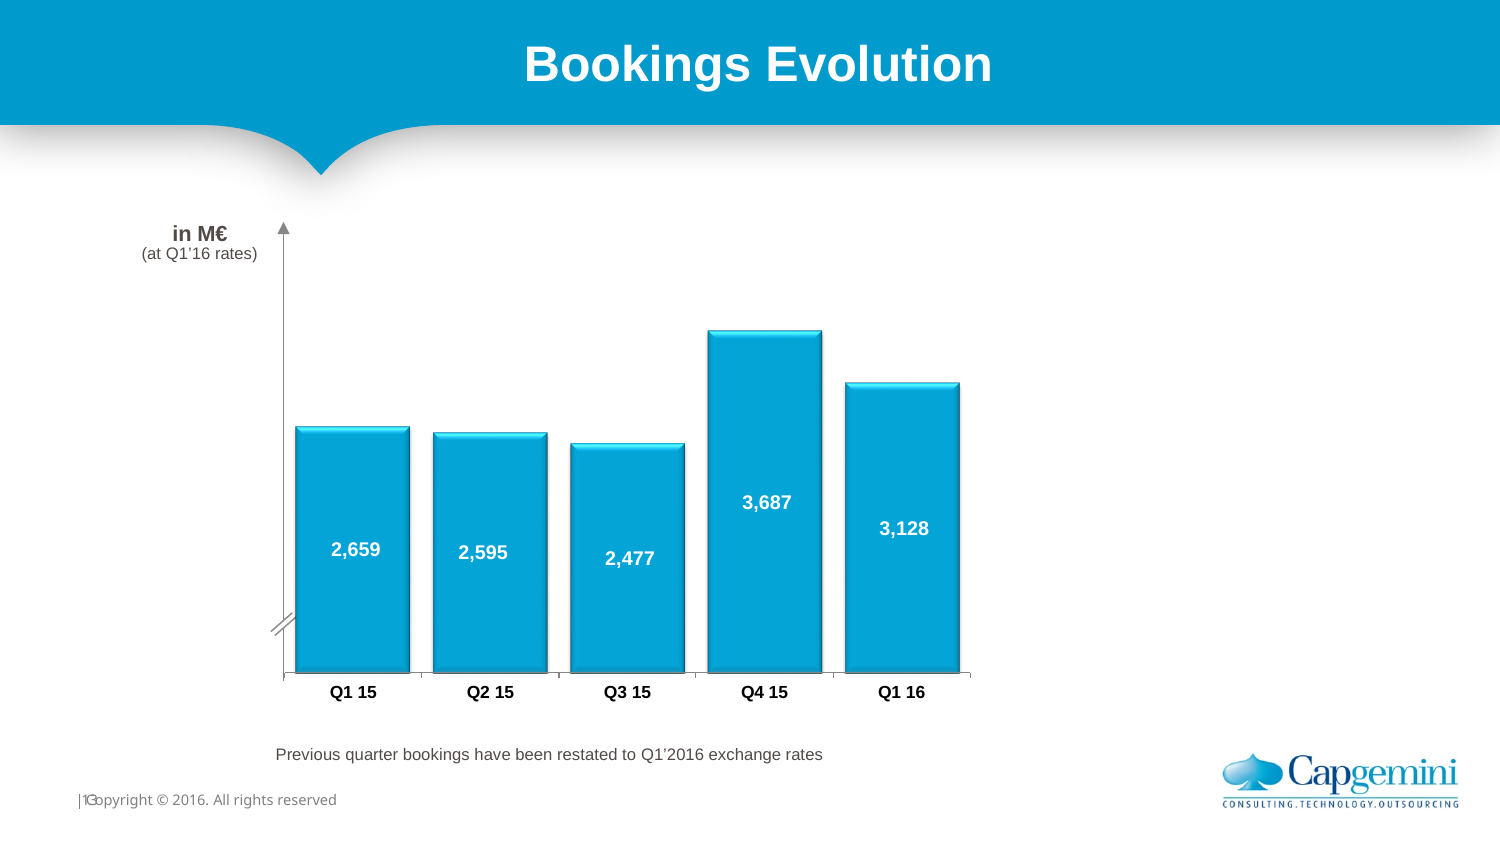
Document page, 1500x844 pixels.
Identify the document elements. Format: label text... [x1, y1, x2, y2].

text_box in M€ (at Q1’16 rates) [126, 216, 273, 270]
picture [281, 300, 1001, 706]
title Bookings Evolution [68, 0, 1419, 127]
picture [1222, 752, 1459, 809]
text_box Previous quarter bookings have been restated to Q1’2016 exchange rates [260, 739, 862, 772]
